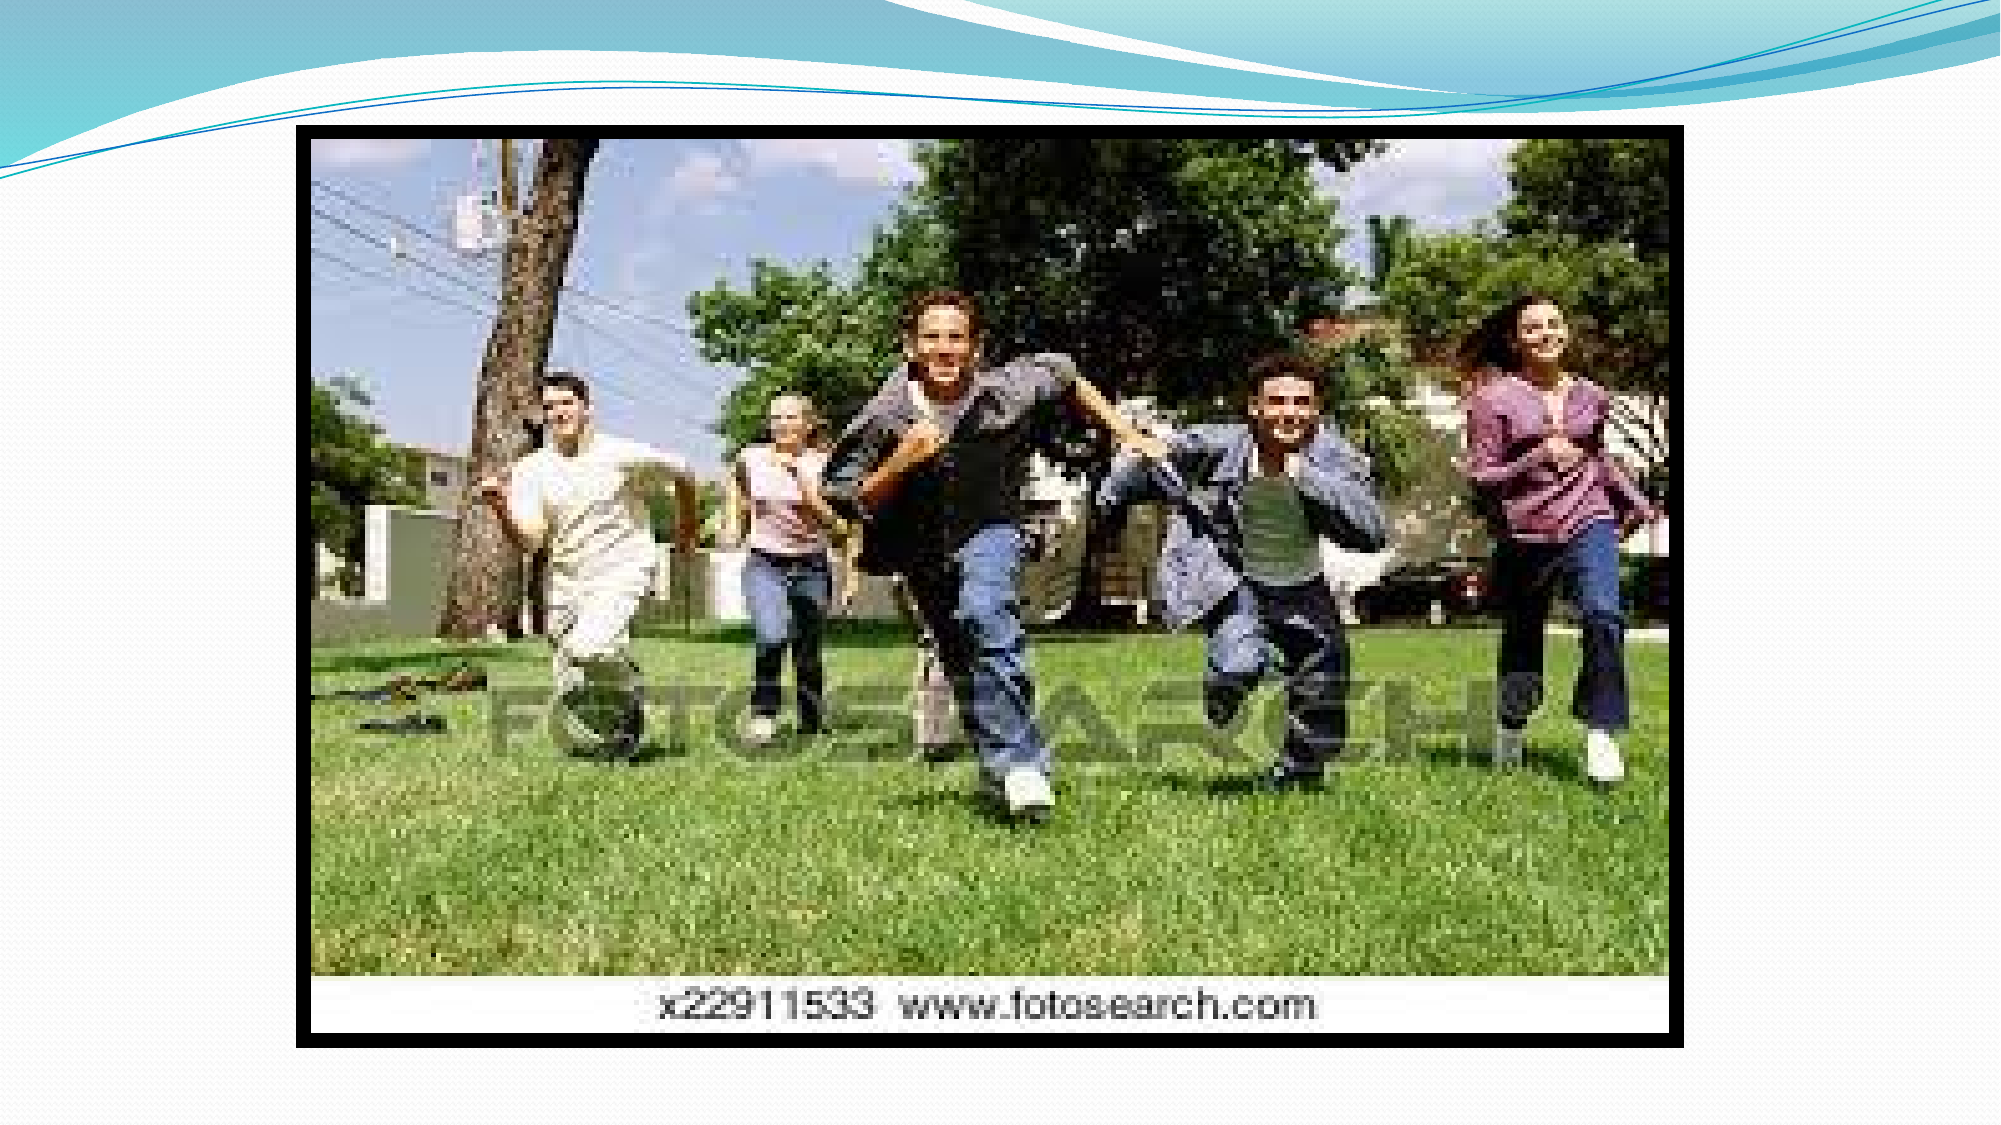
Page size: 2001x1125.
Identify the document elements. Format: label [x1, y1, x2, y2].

picture [310, 138, 1670, 1034]
